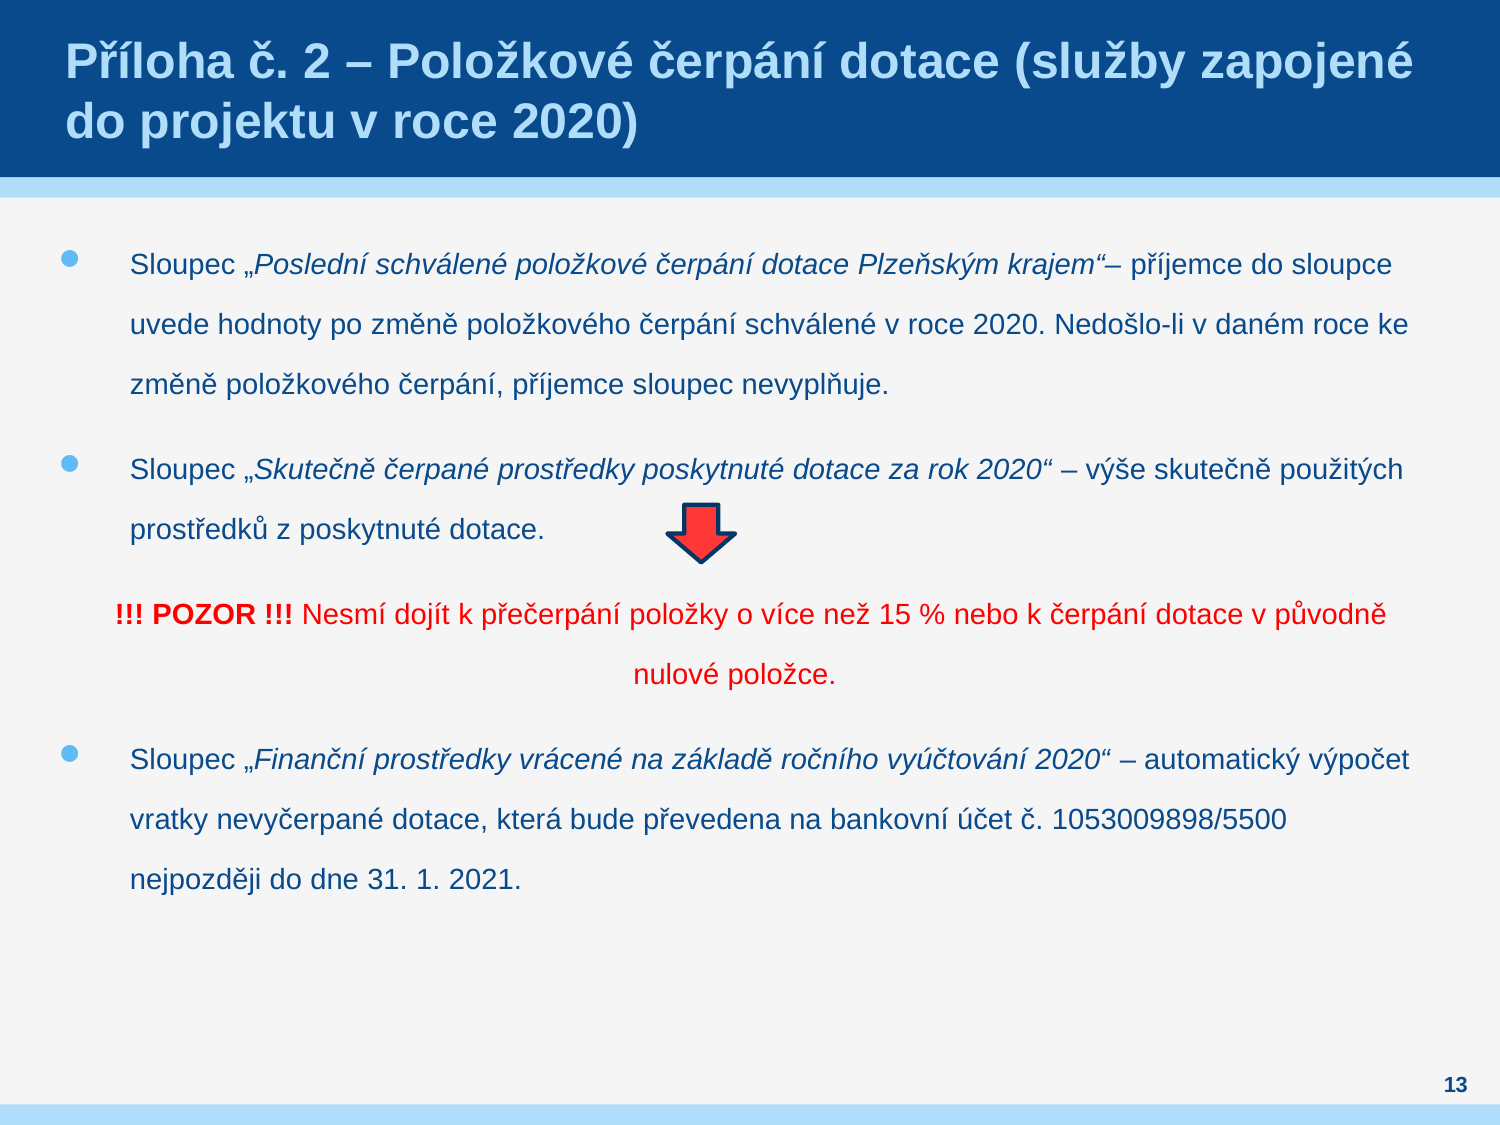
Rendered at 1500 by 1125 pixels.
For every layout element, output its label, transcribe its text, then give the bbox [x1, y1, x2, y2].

slide_number 13 [1417, 1068, 1495, 1099]
text_box [665, 502, 738, 565]
list Sloupec „Poslední schválené položkové čerpání dotace Plzeňským krajem“– příjemce do sloupce uvede hodnoty po změně položkového čerpání schválené v roce 2020. Nedošlo-li v daném roce ke změně položkového čerpání, příjemce sloupec nevyplňuje. Sloupec „Skutečně čerpané prostředky poskytnuté dotace za rok 2020“ – výše skutečně použitých prostředků z poskytnuté dotace. !!! POZOR !!! Nesmí dojít k přečerpání položky o více než 15 % nebo k čerpání dotace v původně nulové položce. Sloupec „Finanční prostředky vrácené na základě ročního vyúčtování 2020“ – automatický výpočet vratky nevyčerpané dotace, která bude převedena na bankovní účet č. 1053009898/5500 nejpozději do dne 31. 1. 2021. [59, 219, 1412, 1047]
title Příloha č. 2 – Položkové čerpání dotace (služby zapojené do projektu v roce 2020) [59, 0, 1441, 178]
